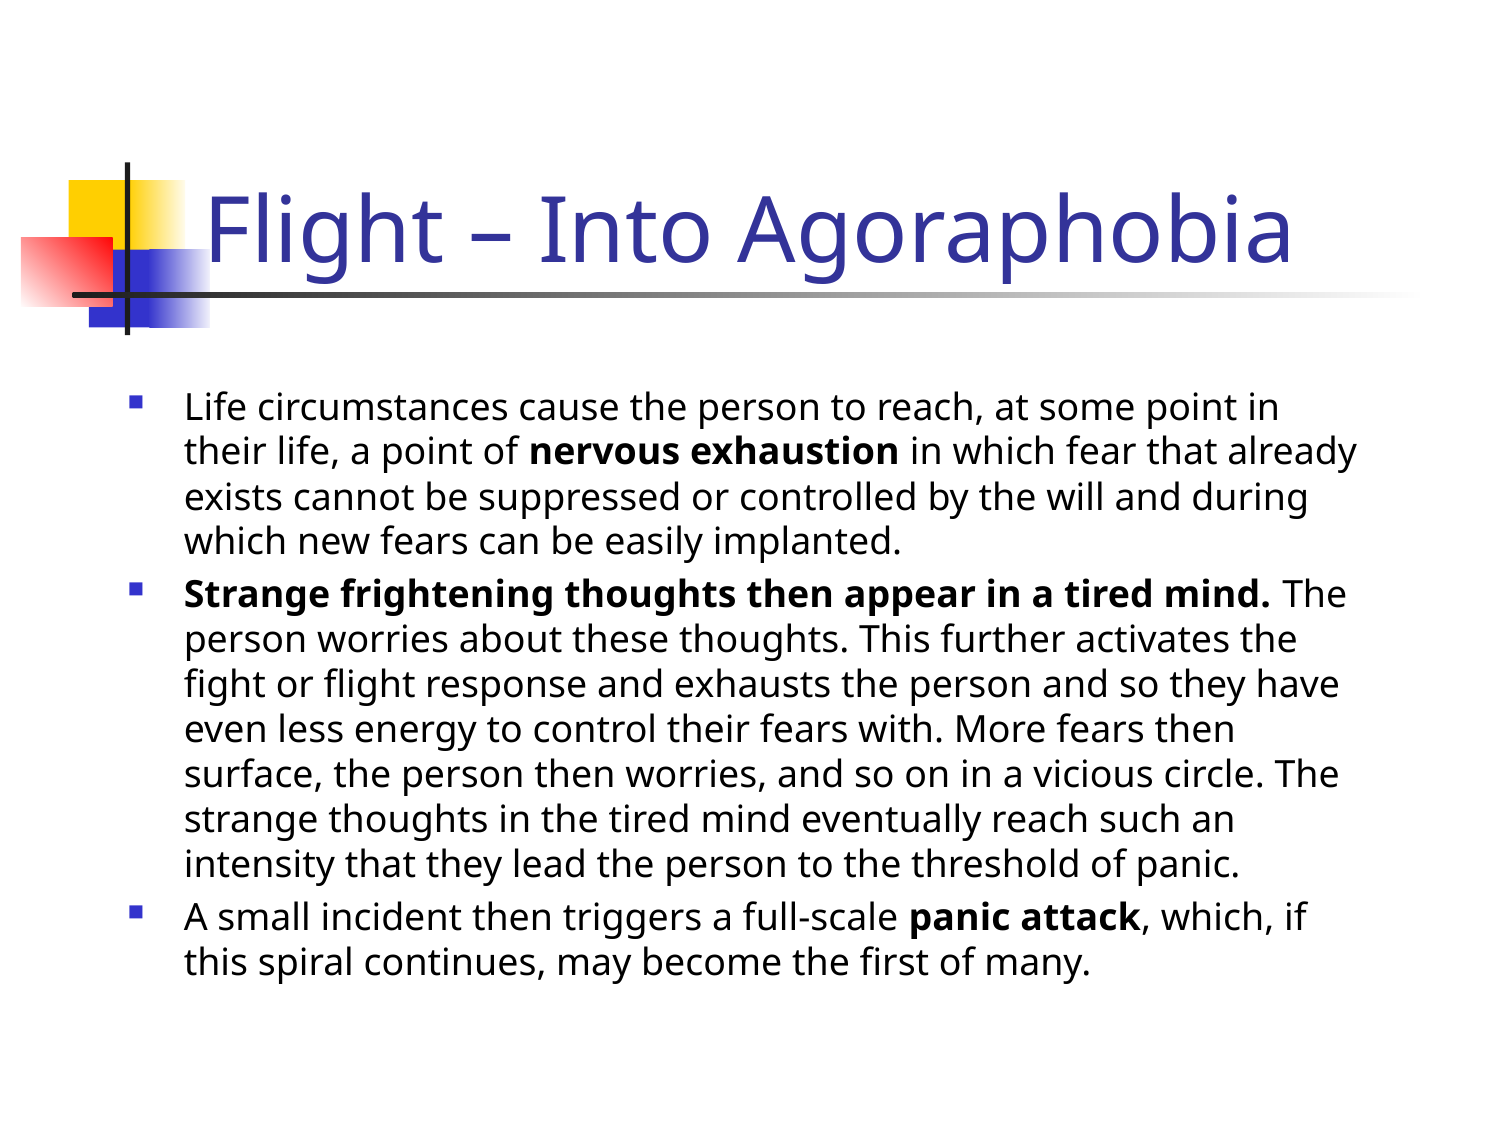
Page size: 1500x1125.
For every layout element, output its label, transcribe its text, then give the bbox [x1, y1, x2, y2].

title Flight – Into Agoraphobia [188, 101, 1468, 289]
list Life circumstances cause the person to reach, at some point in their life, a point of nervous exhaustion in which fear that already exists cannot be suppressed or controlled by the will and during which new fears can be easily implanted. Strange frightening thoughts then appear in a tired mind. The person worries about these thoughts. This further activates the fight or flight response and exhausts the person and so they have even less energy to control their fears with. More fears then surface, the person then worries, and so on in a vicious circle. The strange thoughts in the tired mind eventually reach such an intensity that they lead the person to the threshold of panic. A small incident then triggers a full-scale panic attack, which, if this spiral continues, may become the first of many. [112, 374, 1388, 1026]
